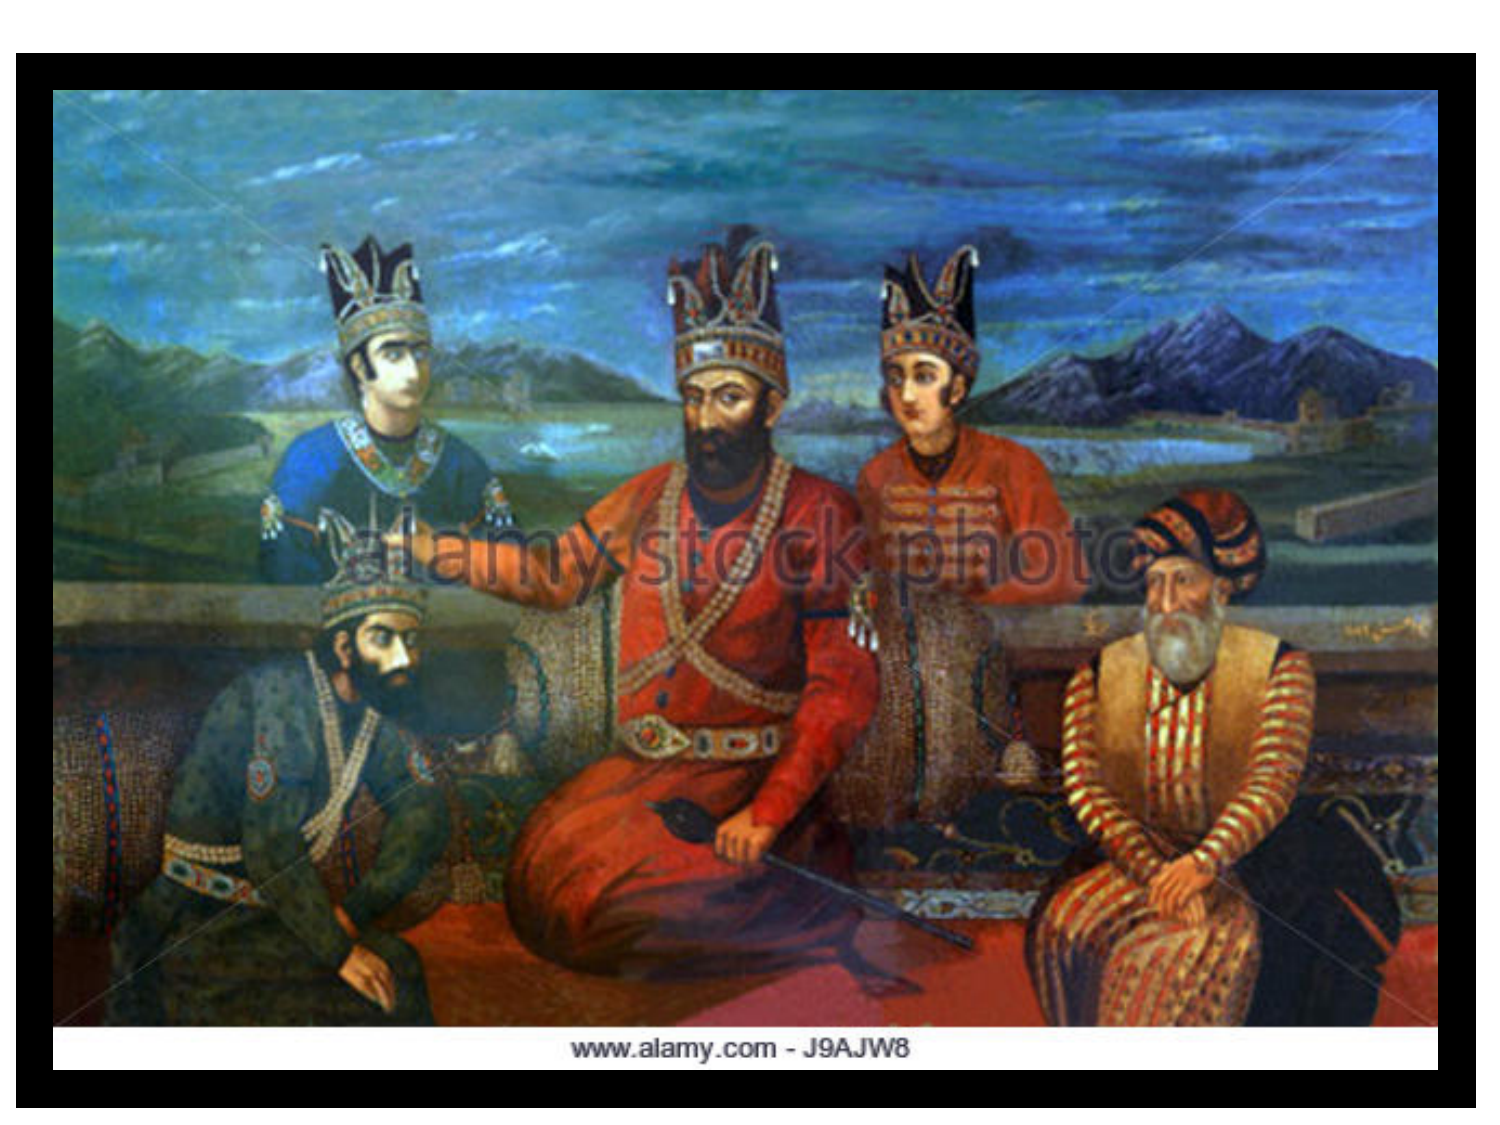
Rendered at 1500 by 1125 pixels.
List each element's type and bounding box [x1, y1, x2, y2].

list [52, 89, 1439, 1071]
